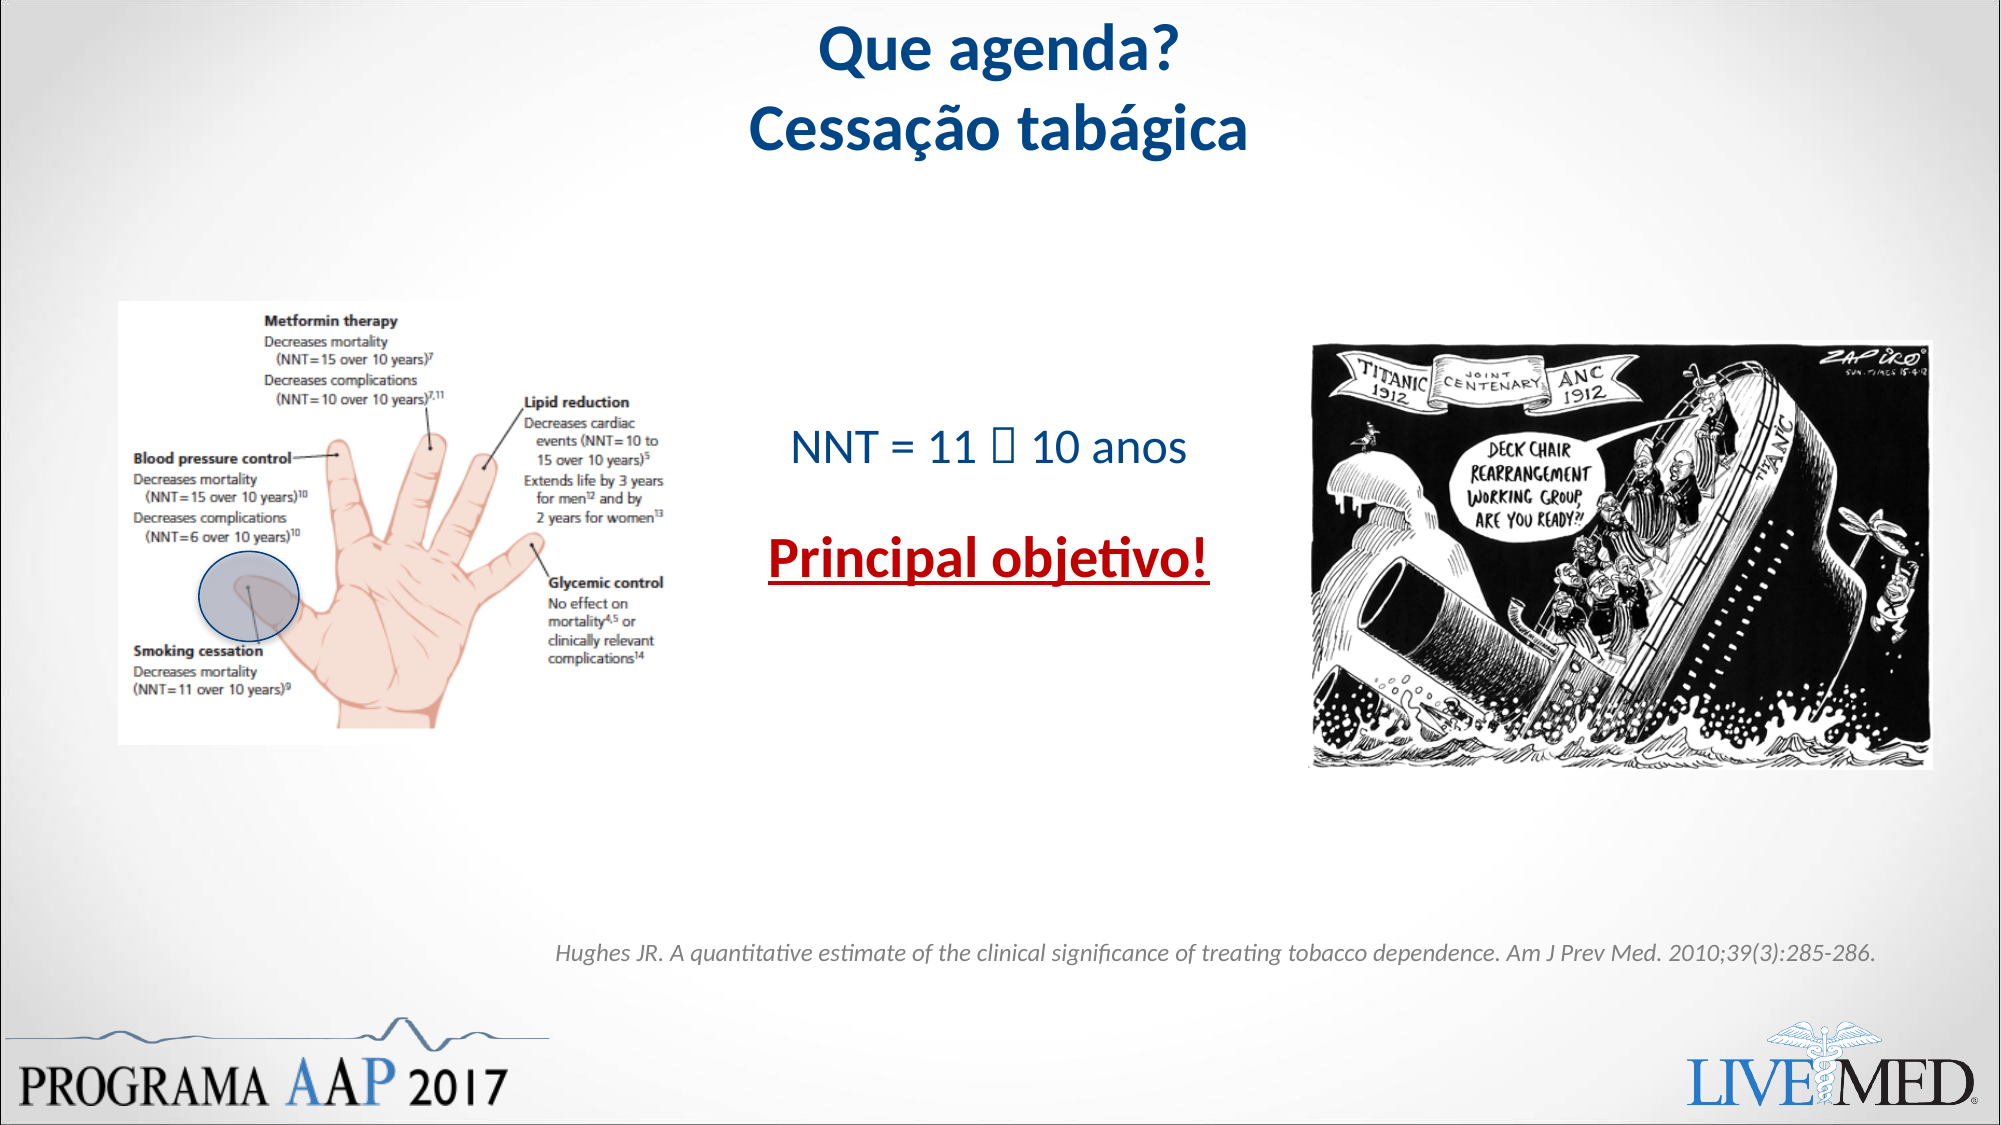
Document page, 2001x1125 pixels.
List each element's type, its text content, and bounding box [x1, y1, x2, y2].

title Que agenda? Cessação tabágica [99, 34, 1900, 134]
list Hughes JR. A quantitative estimate of the clinical significance of treating tobacco dependence. Am J Prev Med. 2010;39(3):285-286. [0, 928, 1900, 978]
text_box NNT = 11  10 anos Principal objetivo! [679, 406, 1300, 642]
picture [0, 0, 2001, 1125]
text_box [118, 301, 676, 745]
